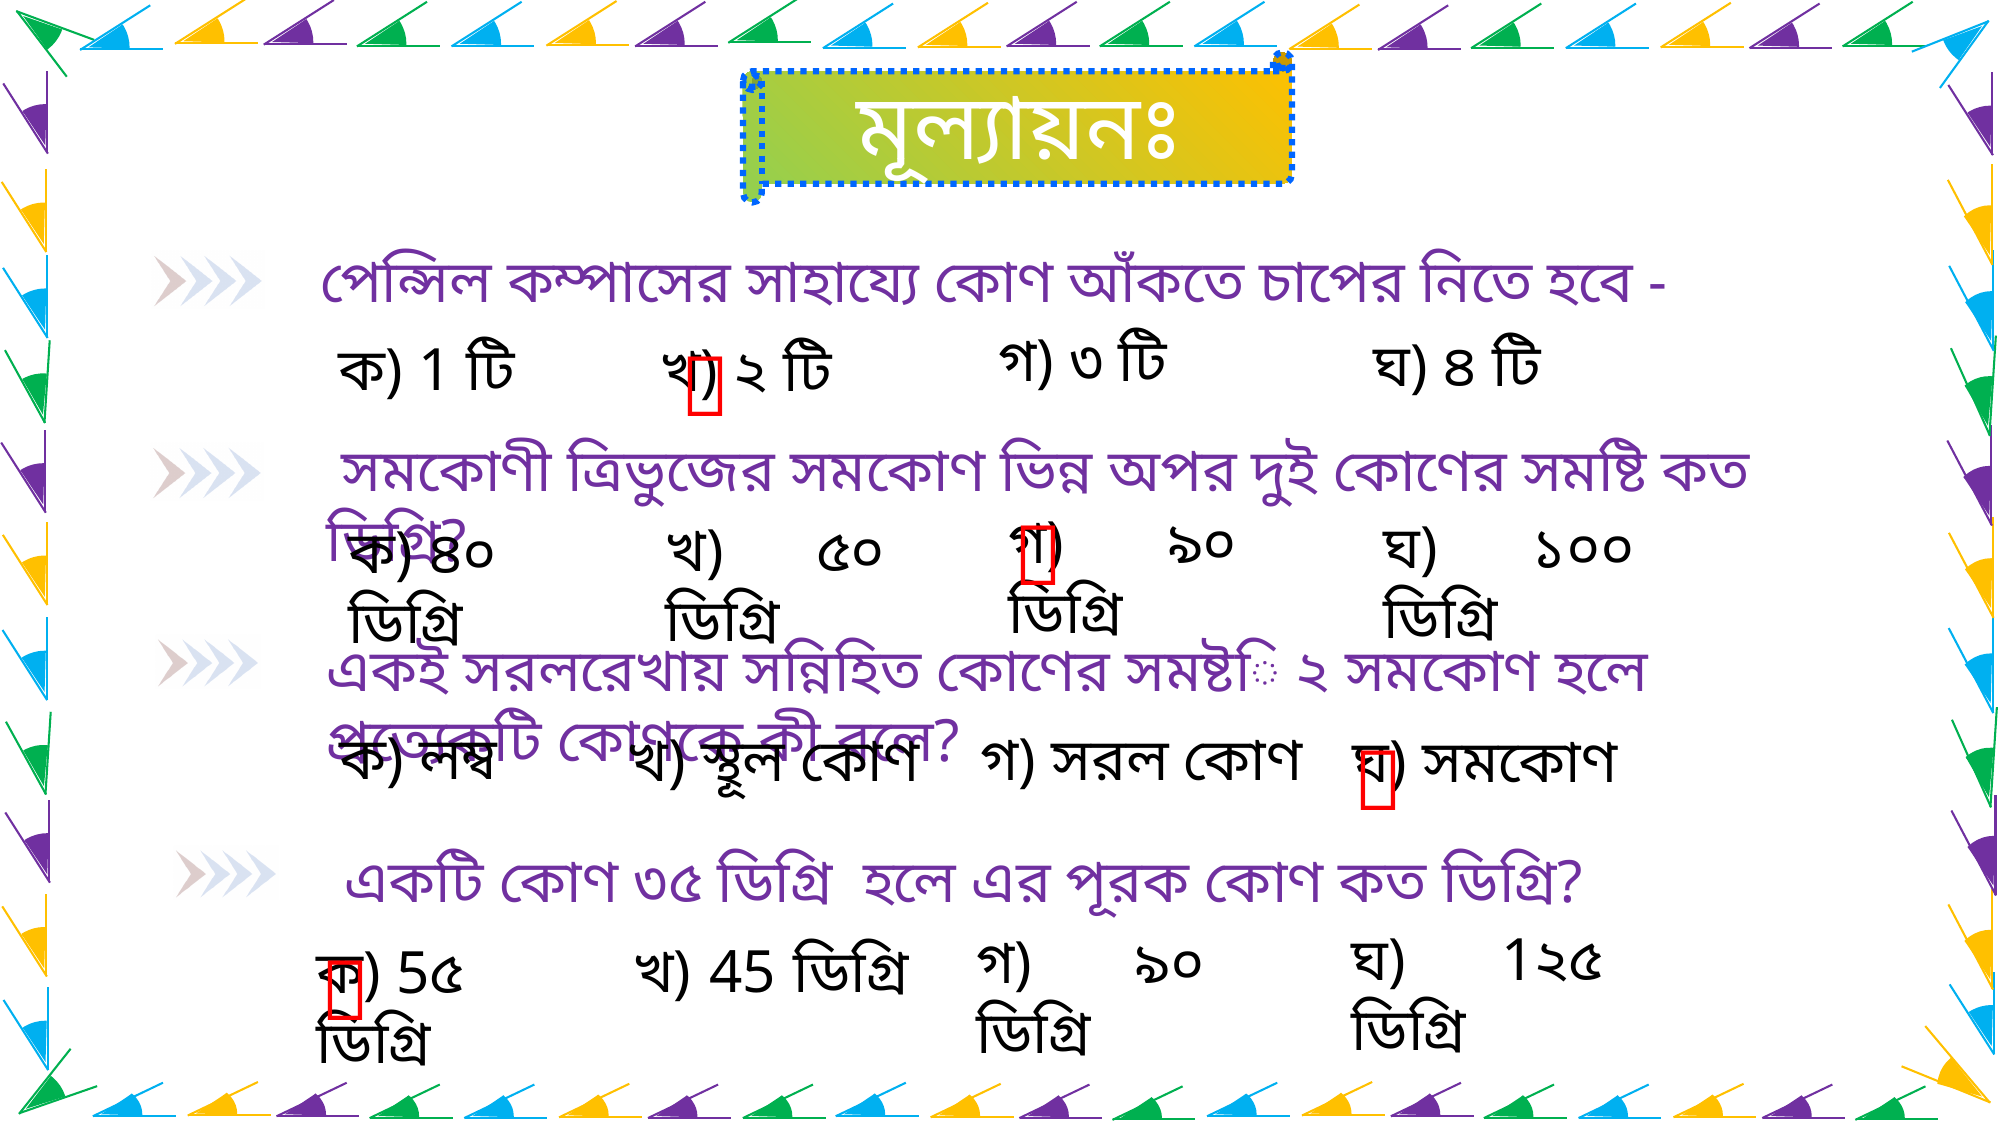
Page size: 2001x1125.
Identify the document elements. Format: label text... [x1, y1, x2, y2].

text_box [1922, 823, 2000, 906]
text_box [1080, 1086, 1175, 1125]
text_box ক) ৪০ ডিগ্রি [333, 507, 584, 663]
text_box খ) ৫০ ডিগ্রি [650, 505, 900, 661]
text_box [1932, 88, 2000, 171]
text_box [1358, 1082, 1474, 1125]
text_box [710, 1084, 803, 1125]
text_box গ) ৩ টি [983, 315, 1242, 401]
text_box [1162, 1, 1278, 84]
picture [150, 250, 265, 309]
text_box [527, 1083, 643, 1125]
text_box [0, 86, 102, 170]
text_box ক) লম্ব [324, 713, 534, 799]
text_box খ) স্থূল কোণ [612, 715, 938, 801]
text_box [1175, 1082, 1290, 1125]
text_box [0, 538, 102, 621]
text_box  [293, 947, 371, 1027]
text_box গ) সরল কোণ [965, 714, 1359, 800]
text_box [1933, 1000, 2000, 1039]
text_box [696, 0, 812, 81]
text_box খ) ২ টি [645, 325, 895, 410]
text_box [244, 1082, 360, 1125]
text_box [1439, 3, 1533, 86]
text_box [1451, 1084, 1546, 1125]
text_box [60, 1082, 176, 1125]
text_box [615, 1084, 710, 1125]
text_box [0, 1086, 60, 1125]
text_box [432, 1084, 548, 1125]
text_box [0, 0, 92, 71]
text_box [0, 815, 104, 899]
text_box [1898, 1039, 2000, 1123]
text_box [1920, 641, 2000, 724]
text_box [790, 3, 906, 86]
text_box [1920, 278, 2000, 362]
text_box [0, 909, 101, 993]
picture [155, 634, 261, 689]
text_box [1919, 917, 2000, 1000]
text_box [1918, 363, 2000, 446]
text_box সমকোণী ত্রিভুজের সমকোণ ভিন্ন অপর দুই কোণের সমষ্টি কত ডিগ্রি? [311, 425, 1918, 580]
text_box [1533, 3, 1649, 86]
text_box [0, 727, 102, 810]
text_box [1919, 192, 2000, 276]
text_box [1641, 1083, 1757, 1125]
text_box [919, 1083, 1014, 1125]
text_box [1257, 4, 1373, 87]
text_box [1730, 1084, 1846, 1125]
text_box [1717, 3, 1833, 86]
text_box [1067, 1, 1162, 84]
picture [149, 442, 264, 501]
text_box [1628, 2, 1744, 85]
text_box ঘ) ১০০ ডিগ্রি [1368, 503, 1650, 658]
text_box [1810, 1, 1926, 84]
text_box খ) 45 ডিগ্রি [618, 926, 924, 1012]
text_box একই সরলরেখায় সন্নিহিত কোণের সমষ্টি ২ সমকোণ হলে প্রত্যেকটি কোণকে কী বলে? [311, 625, 1859, 781]
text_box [419, 1, 535, 84]
text_box গ) ৯০ ডিগ্রি [961, 922, 1220, 1073]
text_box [155, 1081, 271, 1125]
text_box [0, 1003, 102, 1086]
text_box একটি কোণ ৩৫ ডিগ্রি হলে এর পূরক কোণ কত ডিগ্রি? [329, 836, 1689, 922]
text_box  [653, 344, 731, 423]
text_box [1346, 5, 1461, 88]
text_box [974, 1, 1067, 84]
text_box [514, 0, 630, 84]
text_box  [1327, 737, 1405, 817]
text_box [603, 1, 719, 84]
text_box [1918, 453, 2000, 536]
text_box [337, 1084, 432, 1125]
text_box  [987, 512, 1065, 592]
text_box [1908, 0, 2000, 75]
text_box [0, 271, 102, 354]
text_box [1919, 735, 2000, 818]
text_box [231, 0, 347, 83]
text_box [324, 1, 419, 84]
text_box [987, 1084, 1103, 1125]
text_box গ) ৯০ ডিগ্রি [993, 497, 1252, 653]
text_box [142, 0, 231, 82]
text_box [0, 356, 101, 439]
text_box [885, 2, 1001, 85]
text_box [1823, 1086, 1939, 1125]
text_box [742, 81, 1292, 203]
text_box ক) 5৫ ডিগ্রি [301, 927, 570, 1083]
text_box ঘ) ৪ টি [1358, 320, 1640, 406]
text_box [1270, 1081, 1385, 1125]
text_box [803, 1082, 919, 1125]
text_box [1546, 1084, 1662, 1125]
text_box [0, 633, 102, 716]
text_box ঘ) সমকোণ [1337, 716, 1674, 802]
text_box ঘ) 1২৫ ডিগ্রি [1336, 922, 1618, 1070]
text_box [0, 185, 101, 268]
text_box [0, 446, 100, 529]
text_box ক) 1 টি [323, 325, 574, 410]
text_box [48, 5, 163, 88]
picture [173, 845, 279, 900]
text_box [1920, 545, 2000, 629]
